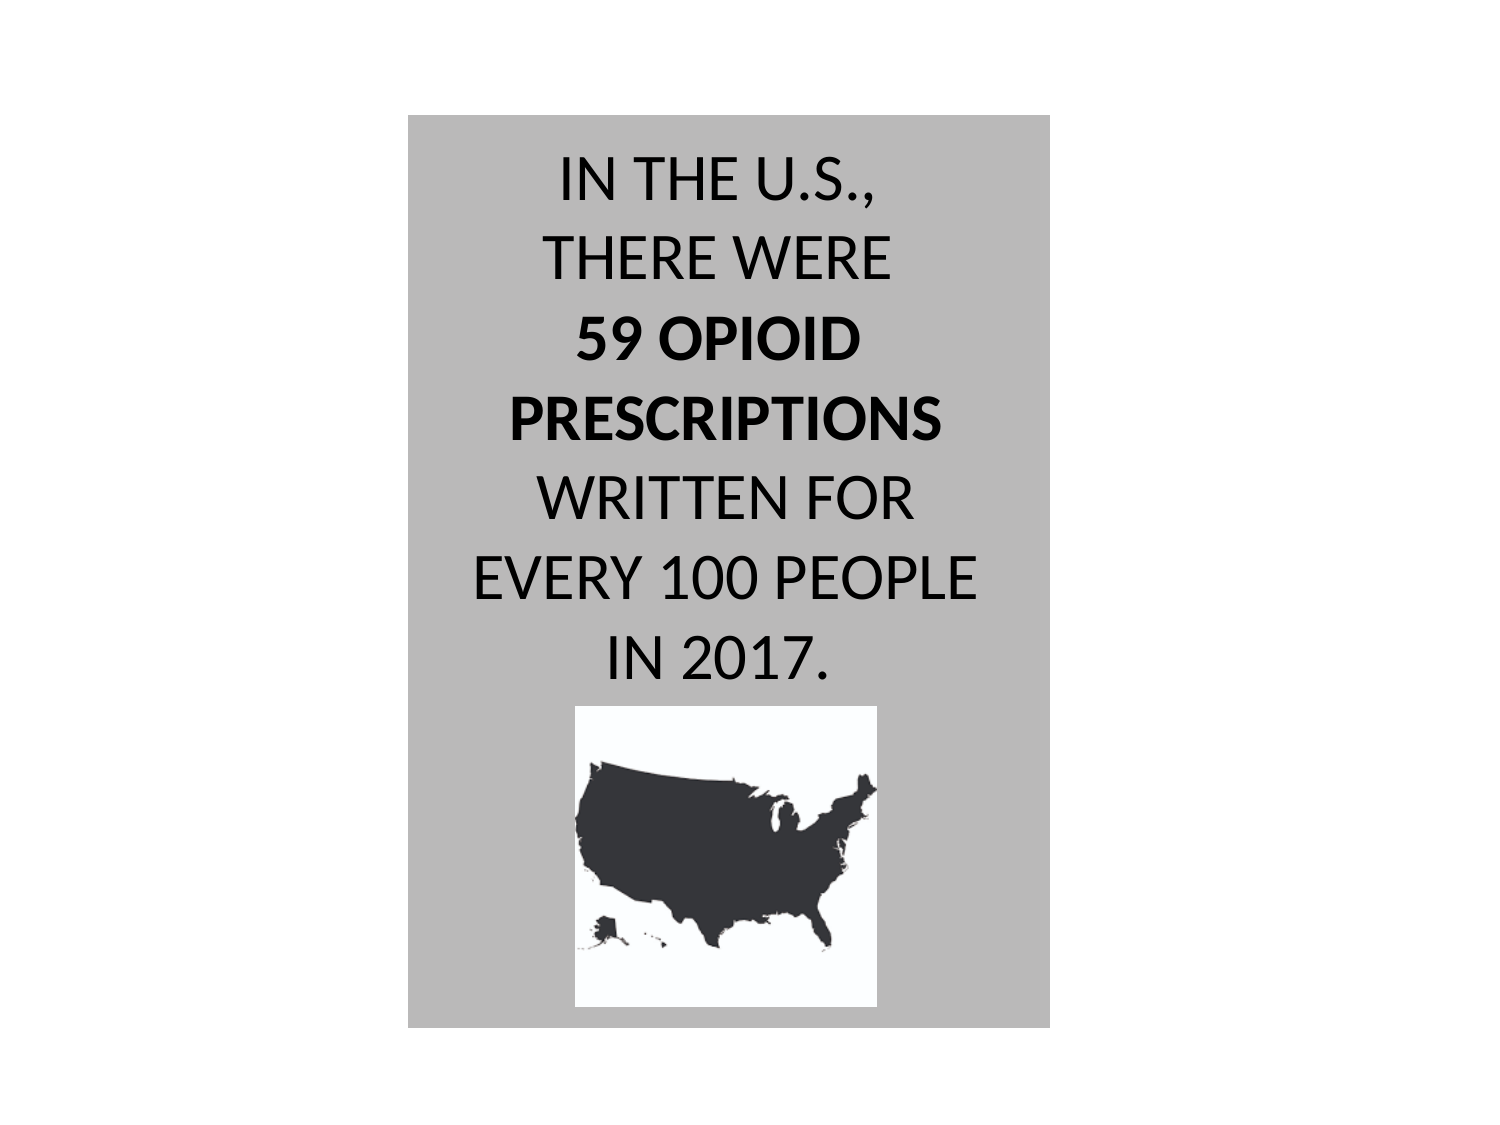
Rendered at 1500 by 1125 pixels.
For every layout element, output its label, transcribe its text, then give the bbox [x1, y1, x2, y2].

picture [575, 706, 877, 1008]
text_box In THE U.S., there WEre 59 opioid prescriptions written for every 100 people IN 2017. [433, 126, 1018, 701]
text_box [405, 113, 1053, 1030]
